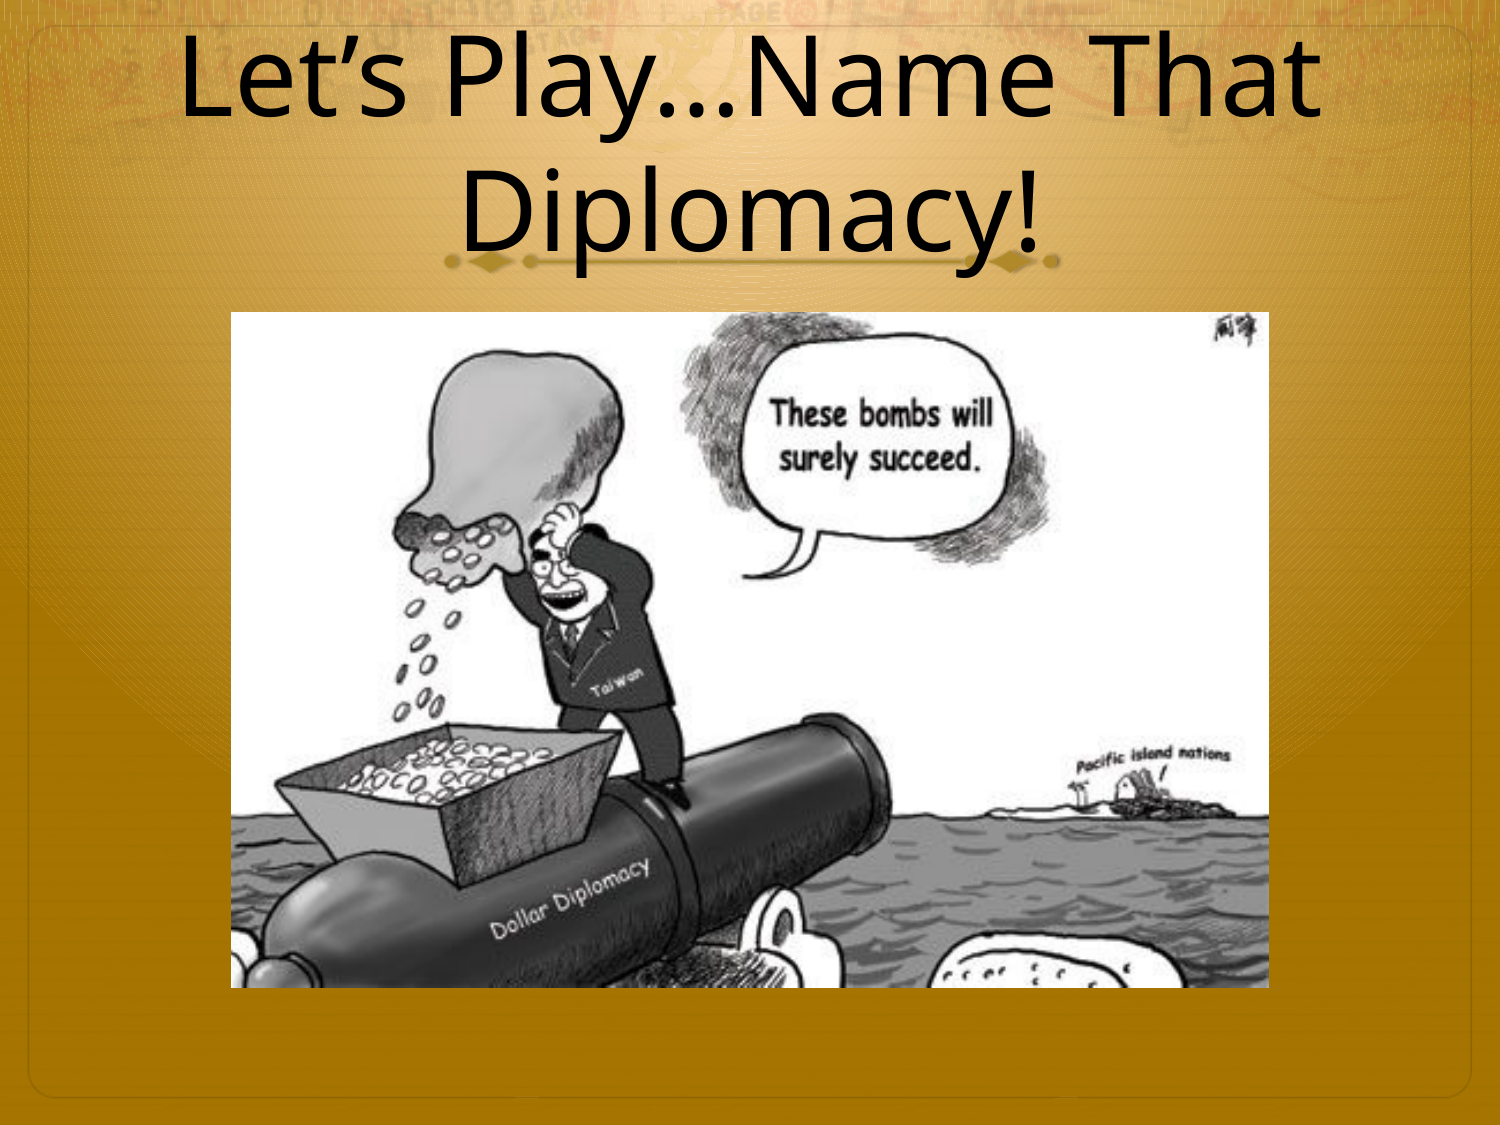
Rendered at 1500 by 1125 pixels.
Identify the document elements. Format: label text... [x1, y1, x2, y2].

picture [0, 0, 1500, 1125]
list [93, 312, 1407, 988]
title Let’s Play…Name That Diplomacy! [93, 45, 1407, 233]
